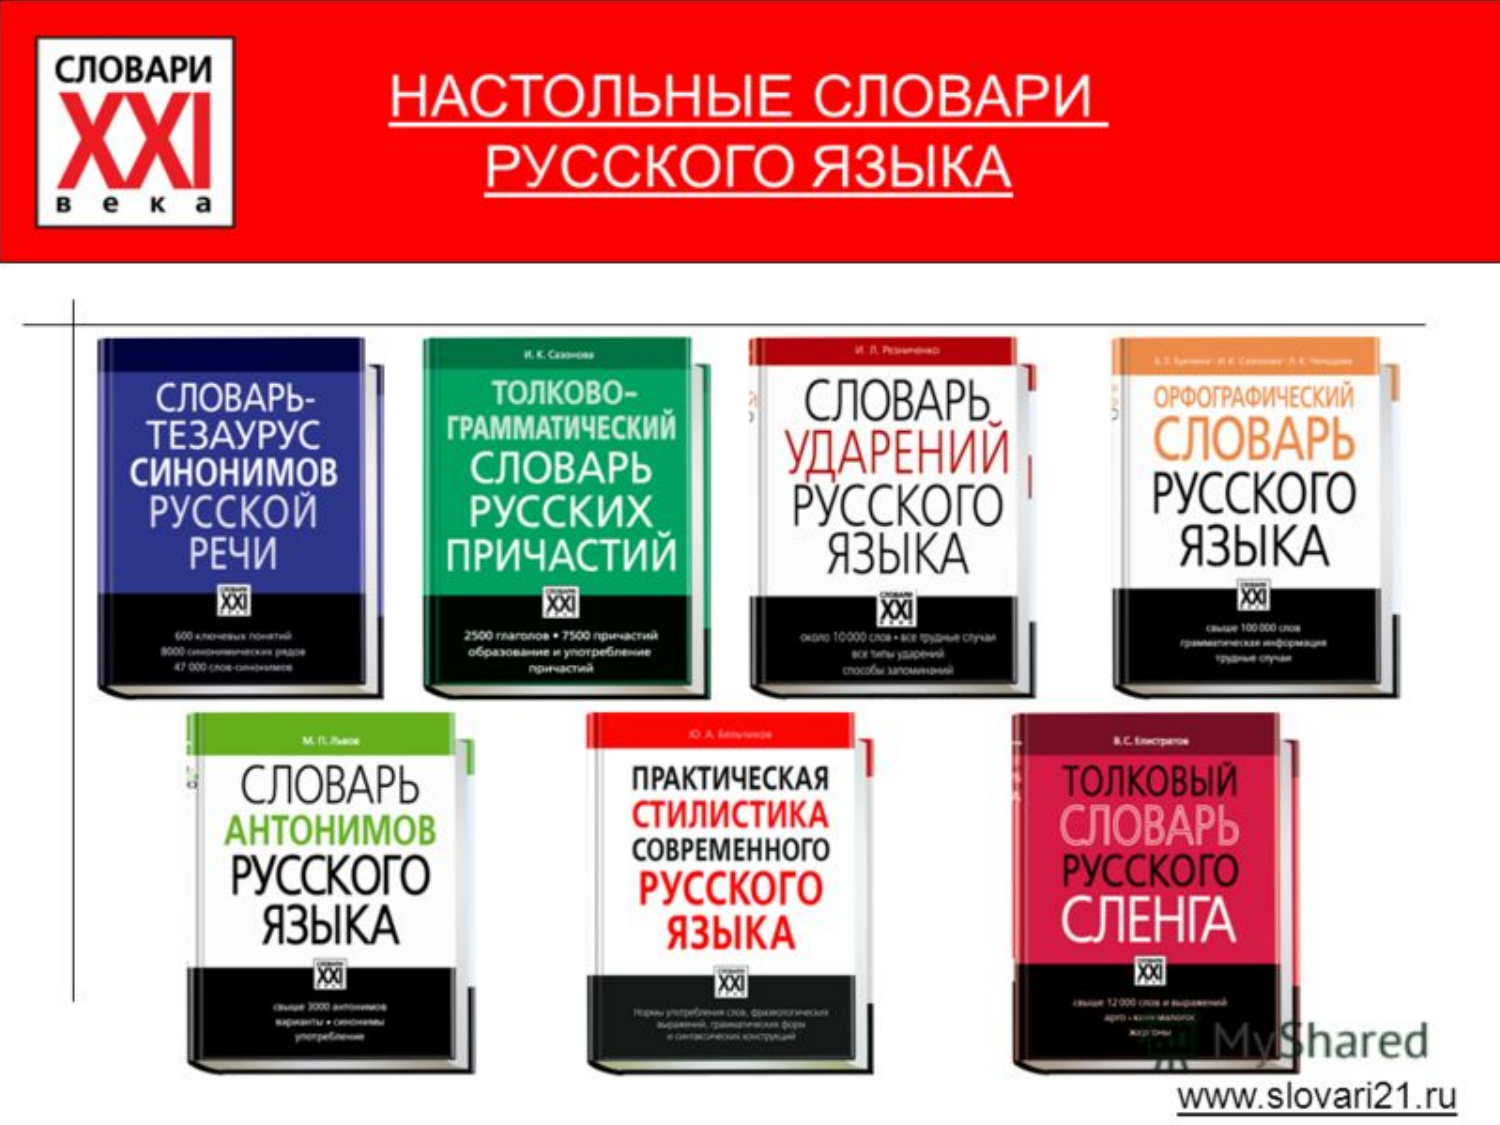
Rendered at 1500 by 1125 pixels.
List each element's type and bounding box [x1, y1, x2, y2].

list [0, 0, 1500, 1125]
